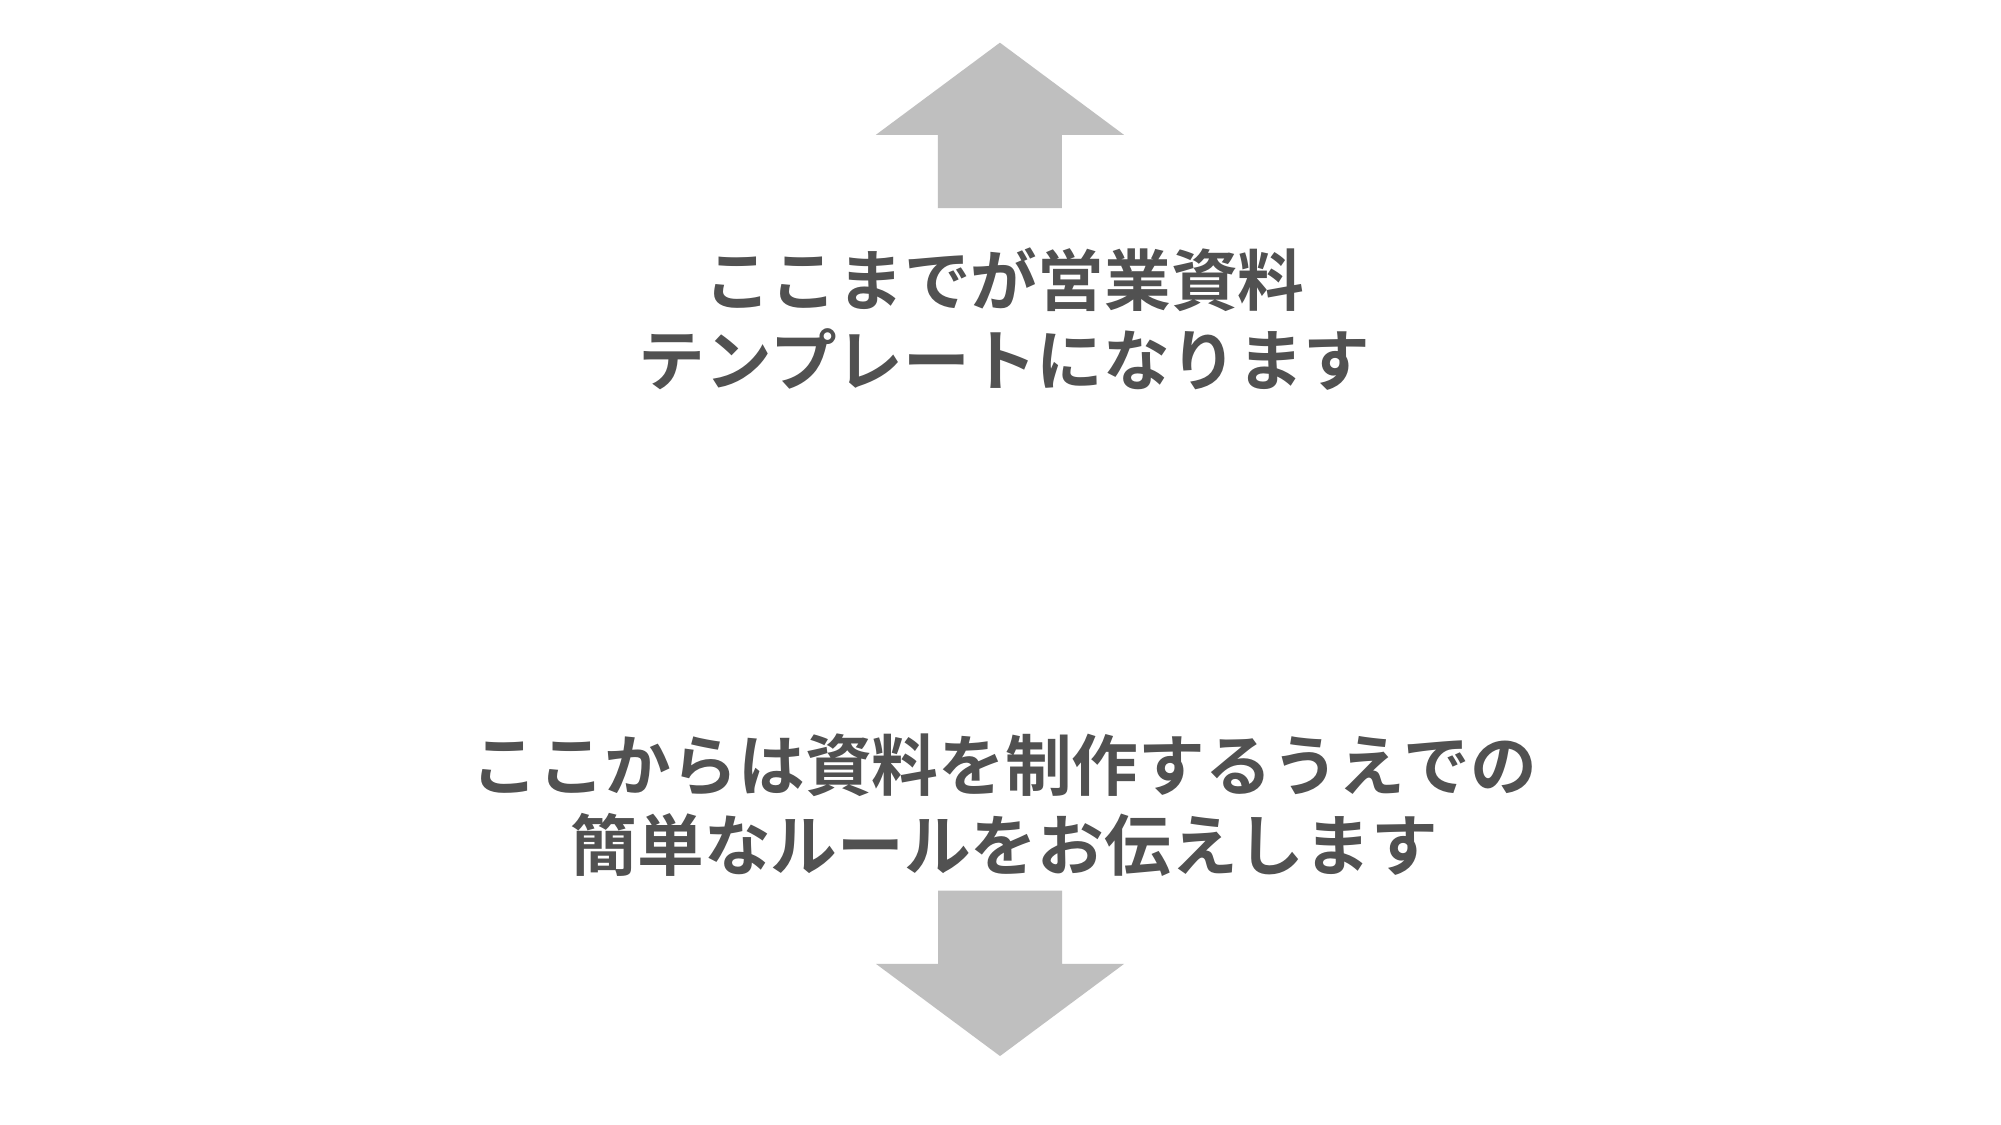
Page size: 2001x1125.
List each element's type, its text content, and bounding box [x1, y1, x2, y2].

text_box ここまでが営業資料 テンプレートになります [297, 231, 1703, 457]
text_box ここからは資料を制作するうえでの 簡単なルールをお伝えします [297, 715, 1703, 882]
text_box [873, 41, 1126, 211]
text_box [874, 888, 1127, 1058]
